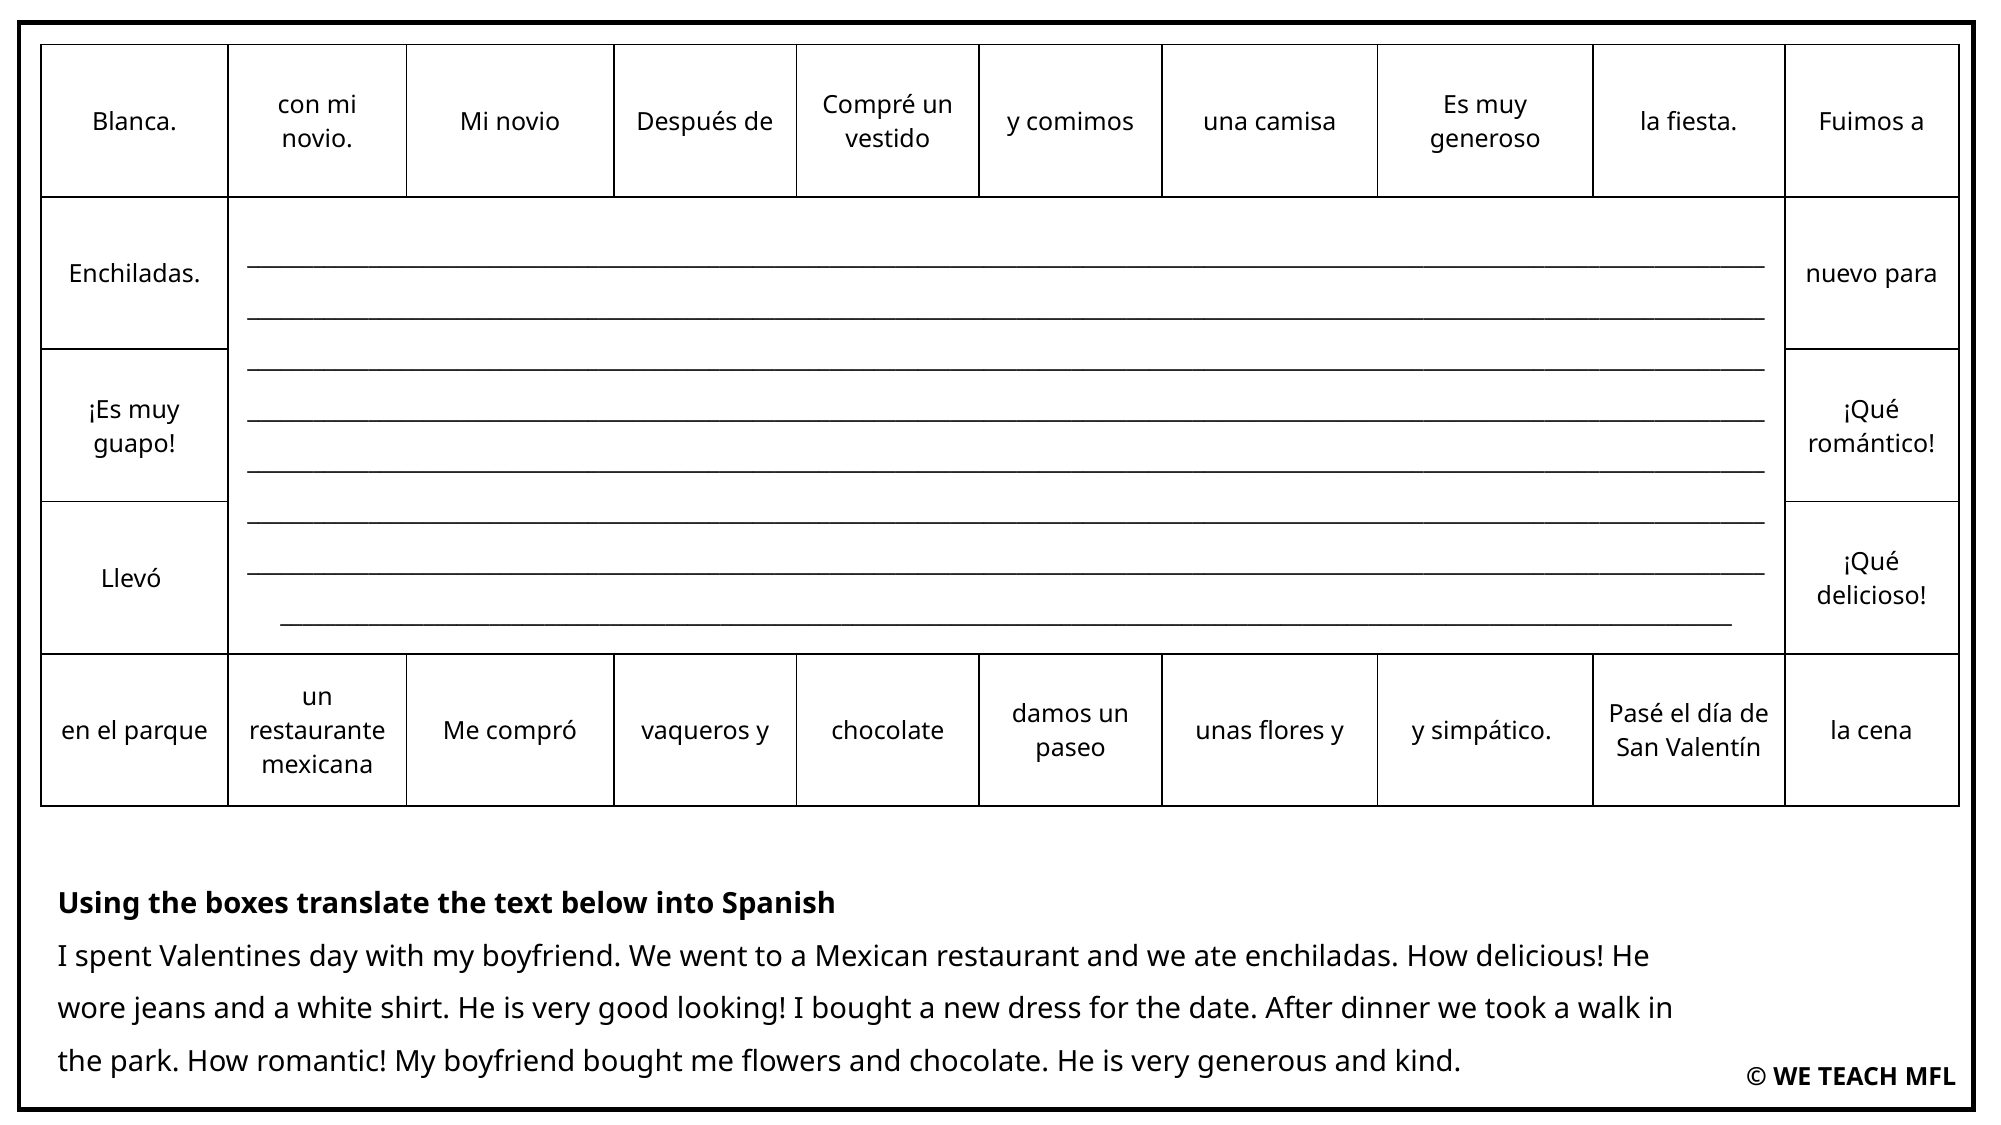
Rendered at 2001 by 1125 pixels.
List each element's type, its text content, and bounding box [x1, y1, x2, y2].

table_header Después de [615, 45, 796, 196]
table_header y comimos [980, 45, 1161, 196]
table_cell y simpático. [1378, 655, 1592, 805]
table_header Mi novio [407, 45, 613, 196]
text_box Using the boxes translate the text below into Spanish I spent Valentines day with my boyfriend. We went to a Mexican restaurant and we ate enchiladas. How delicious! He wore jeans and a white shirt. He is very good looking! I bought a new dress for the date. After dinner we took a walk in the park. How romantic! My boyfriend bought me flowers and chocolate. He is very generous and kind. [42, 860, 1702, 1085]
table_header una camisa [1163, 45, 1377, 196]
table_header Fuimos a [1786, 45, 1958, 196]
table_cell unas flores y [1163, 655, 1377, 805]
table_cell chocolate [797, 655, 978, 805]
table_cell damos un paseo [980, 655, 1161, 805]
table_cell en el parque [42, 655, 227, 805]
table_header la fiesta. [1594, 45, 1784, 196]
table_cell ¡Es muy guapo! [42, 350, 227, 501]
table_cell Enchiladas. [42, 198, 227, 348]
text_box [18, 21, 1975, 1110]
table_cell vaqueros y [615, 655, 796, 805]
table_cell Llevó [42, 502, 227, 653]
table_header Compré un vestido [797, 45, 978, 196]
table_cell un restaurante mexicana [229, 655, 406, 805]
table_header Blanca. [42, 45, 227, 196]
table_cell Pasé el día de San Valentín [1594, 655, 1784, 805]
table_cell ¡Qué romántico! [1786, 350, 1958, 501]
table_cell Me compró [407, 655, 613, 805]
text_box © WE TEACH MFL [1727, 1050, 1974, 1100]
table_header con mi novio. [229, 45, 406, 196]
table_cell ¡Qué delicioso! [1786, 502, 1958, 653]
table_cell la cena [1786, 655, 1958, 805]
table_header Es muy generoso [1378, 45, 1592, 196]
table_cell __________________________________________________________________________________________________________________________________________________________________________________________________________________________________________________________________________________________________________________________________________________________________________________________________________________________________________________________________________________________________________________________________________________________________________________________________________________________________________________________________________________________________________________________________________________________________________________________________________________________________________________________________________________________________________________________________________________________________________________________________________________________________________________________________________________________________________________________________________ [229, 198, 1784, 653]
table_cell nuevo para [1786, 198, 1958, 348]
